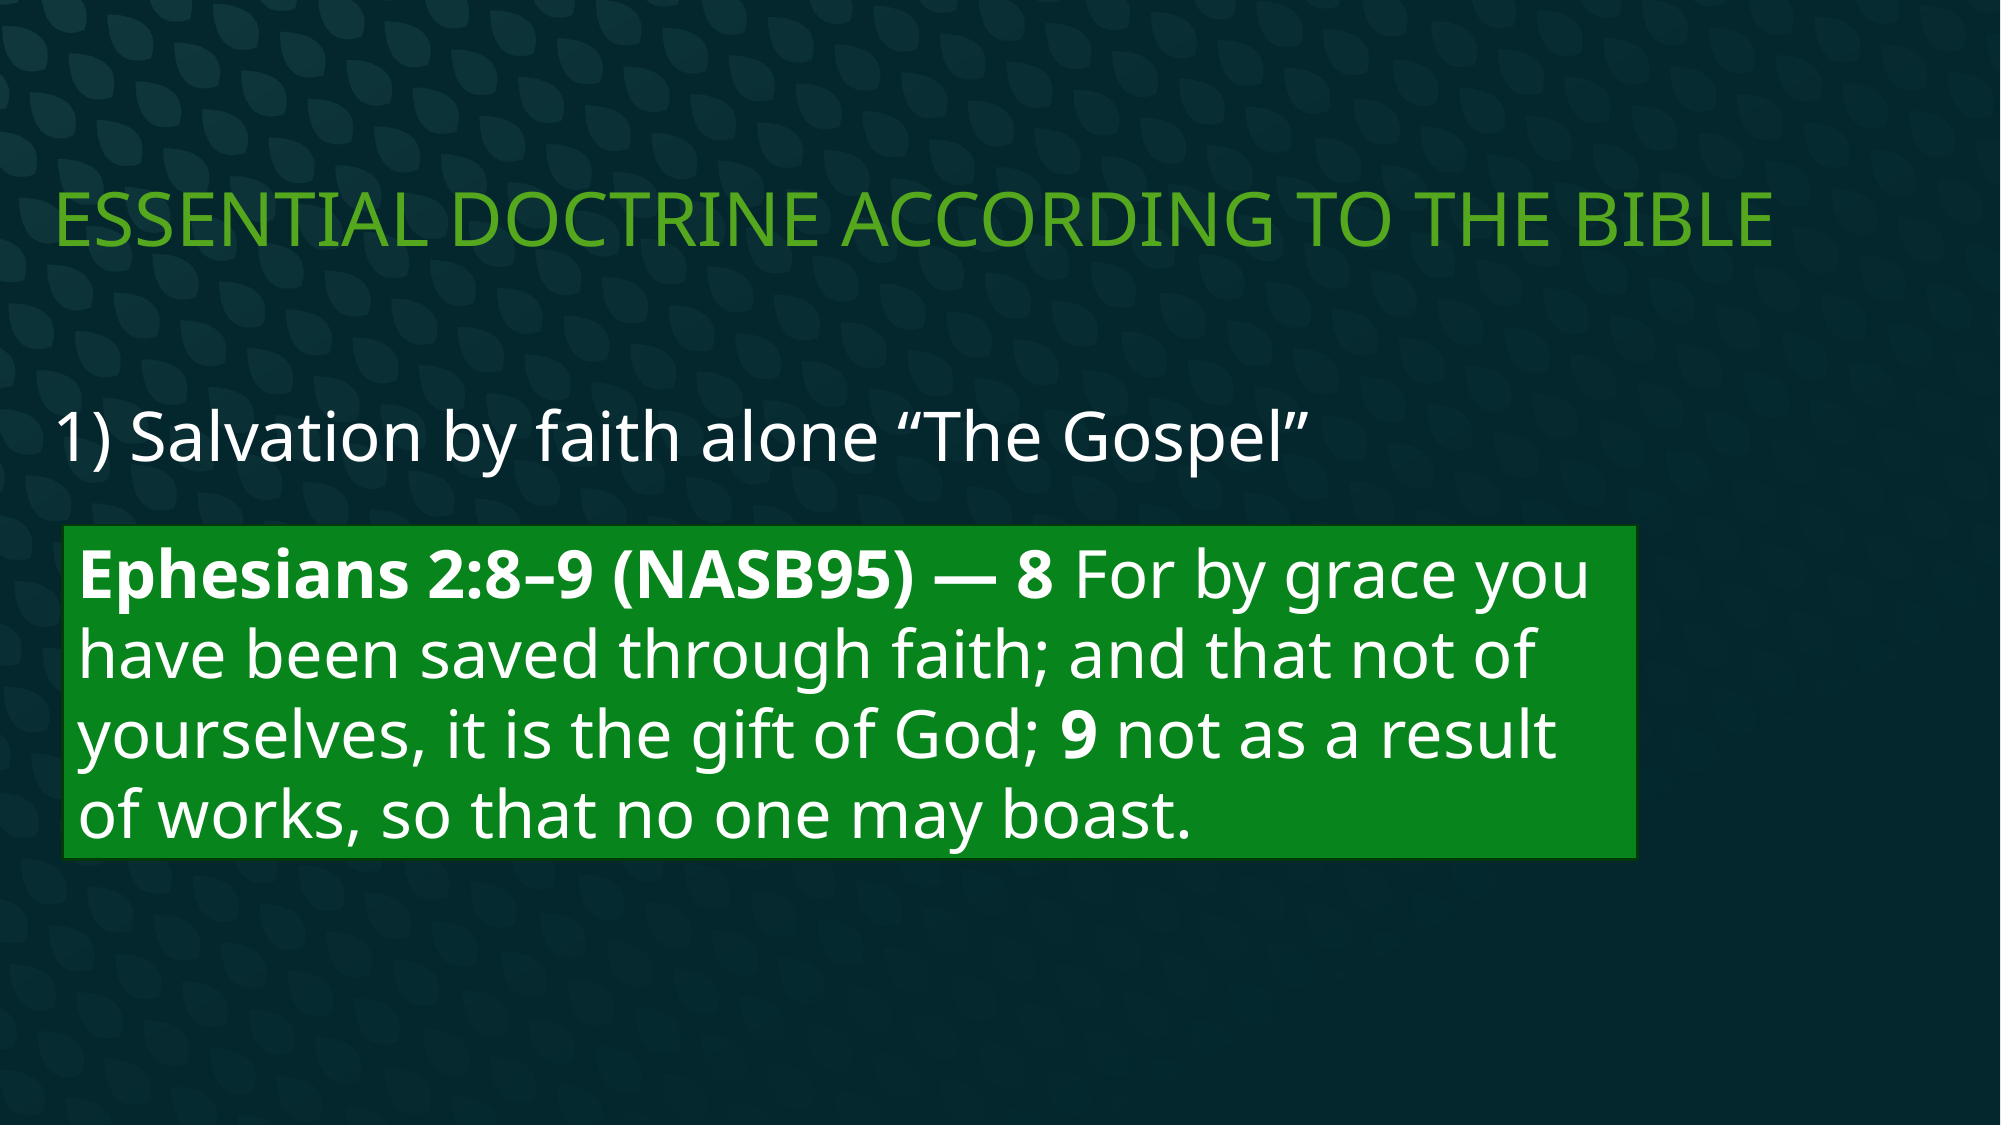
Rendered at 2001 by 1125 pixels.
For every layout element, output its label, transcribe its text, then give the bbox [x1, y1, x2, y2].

text_box Ephesians 2:8–9 (NASB95) — 8 For by grace you have been saved through faith; and that not of yourselves, it is the gift of God; 9 not as a result of works, so that no one may boast. [61, 524, 1639, 861]
picture [0, 0, 2001, 1125]
list 1) Salvation by faith alone “The Gospel” [37, 369, 1973, 1102]
title Essential Doctrine according to the Bible [37, 101, 1973, 344]
